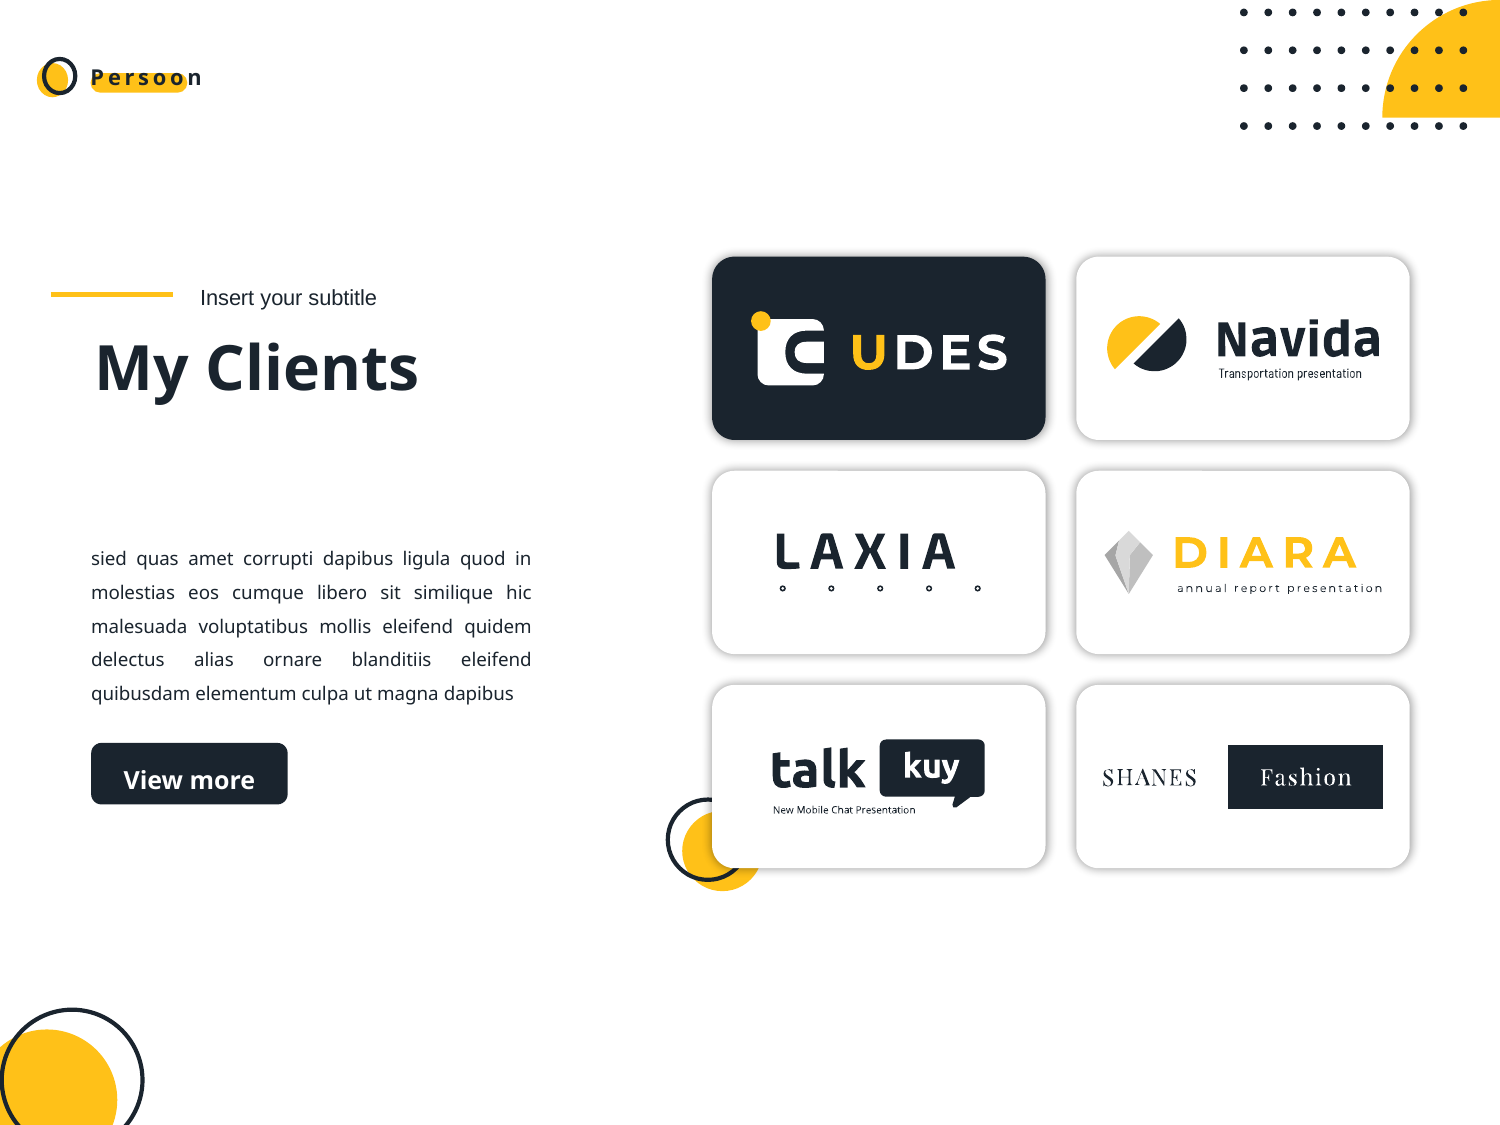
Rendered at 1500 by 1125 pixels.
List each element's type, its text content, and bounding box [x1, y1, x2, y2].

text_box [1415, 0, 1500, 119]
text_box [776, 533, 981, 592]
text_box [711, 683, 1047, 870]
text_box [751, 311, 1007, 386]
text_box [90, 741, 289, 806]
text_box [1107, 316, 1379, 381]
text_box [1104, 530, 1382, 594]
text_box sied quas amet corrupti dapibus ligula quod in molestias eos cumque libero sit similique hic malesuada voluptatibus mollis eleifend quidem delectus alias ornare blanditiis eleifend quibusdam elementum culpa ut magna dapibus [91, 535, 532, 705]
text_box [0, 1009, 143, 1125]
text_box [1103, 744, 1383, 809]
text_box [1075, 683, 1411, 870]
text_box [667, 799, 763, 892]
title My Clients [80, 302, 720, 438]
text_box [1075, 255, 1411, 441]
text_box [1075, 469, 1411, 656]
subtitle Insert your subtitle [185, 267, 720, 325]
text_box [772, 739, 985, 814]
text_box [711, 469, 1047, 656]
text_box [714, 255, 1047, 441]
text_box View more [100, 749, 279, 795]
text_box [1292, 0, 1415, 183]
